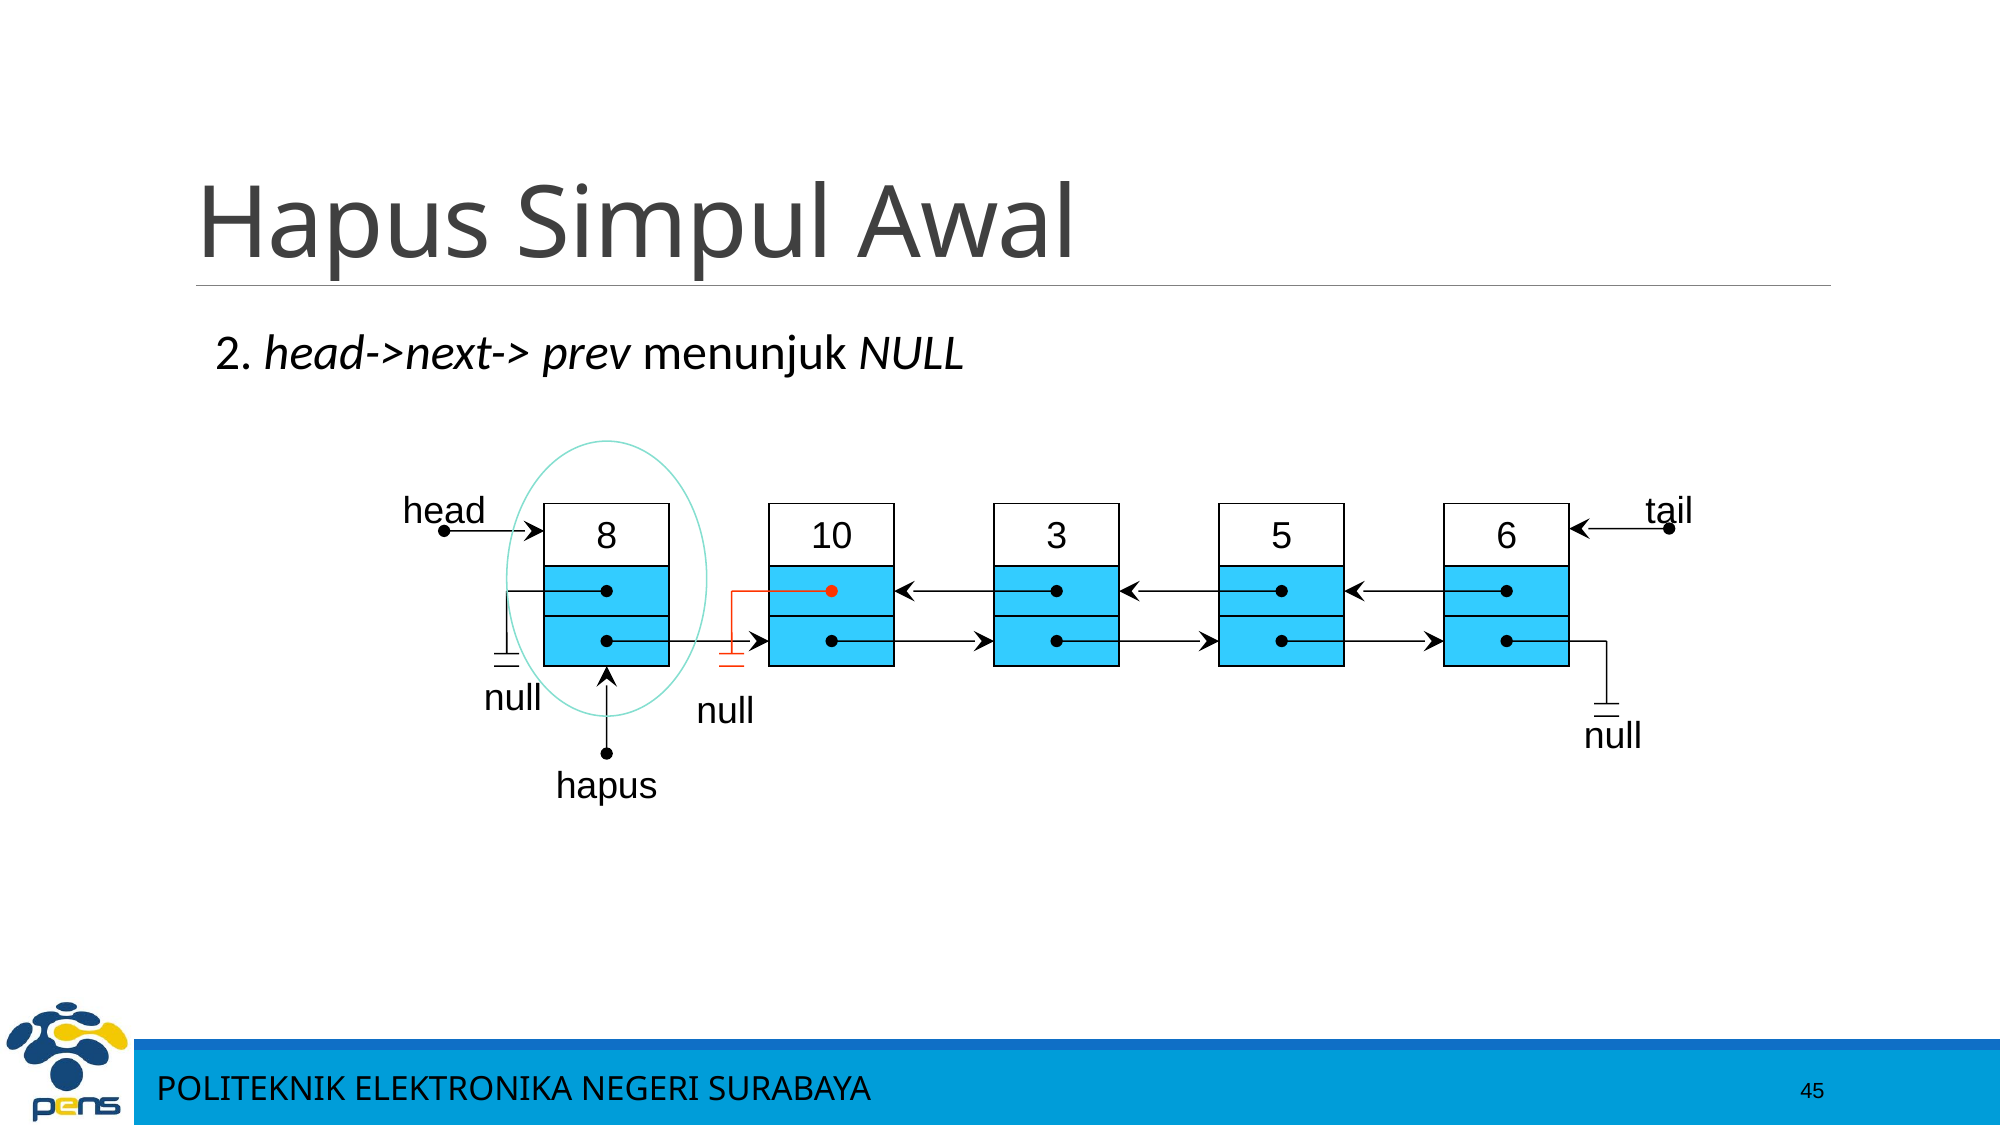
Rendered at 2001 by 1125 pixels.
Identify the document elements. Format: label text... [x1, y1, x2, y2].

title Hapus Simpul Awal [180, 47, 1830, 285]
text_box 2. head->next-> prev menunjuk NULL [200, 312, 1450, 388]
picture [0, 997, 134, 1125]
slide_number 45 [1624, 1059, 1840, 1120]
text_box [381, 440, 1733, 815]
